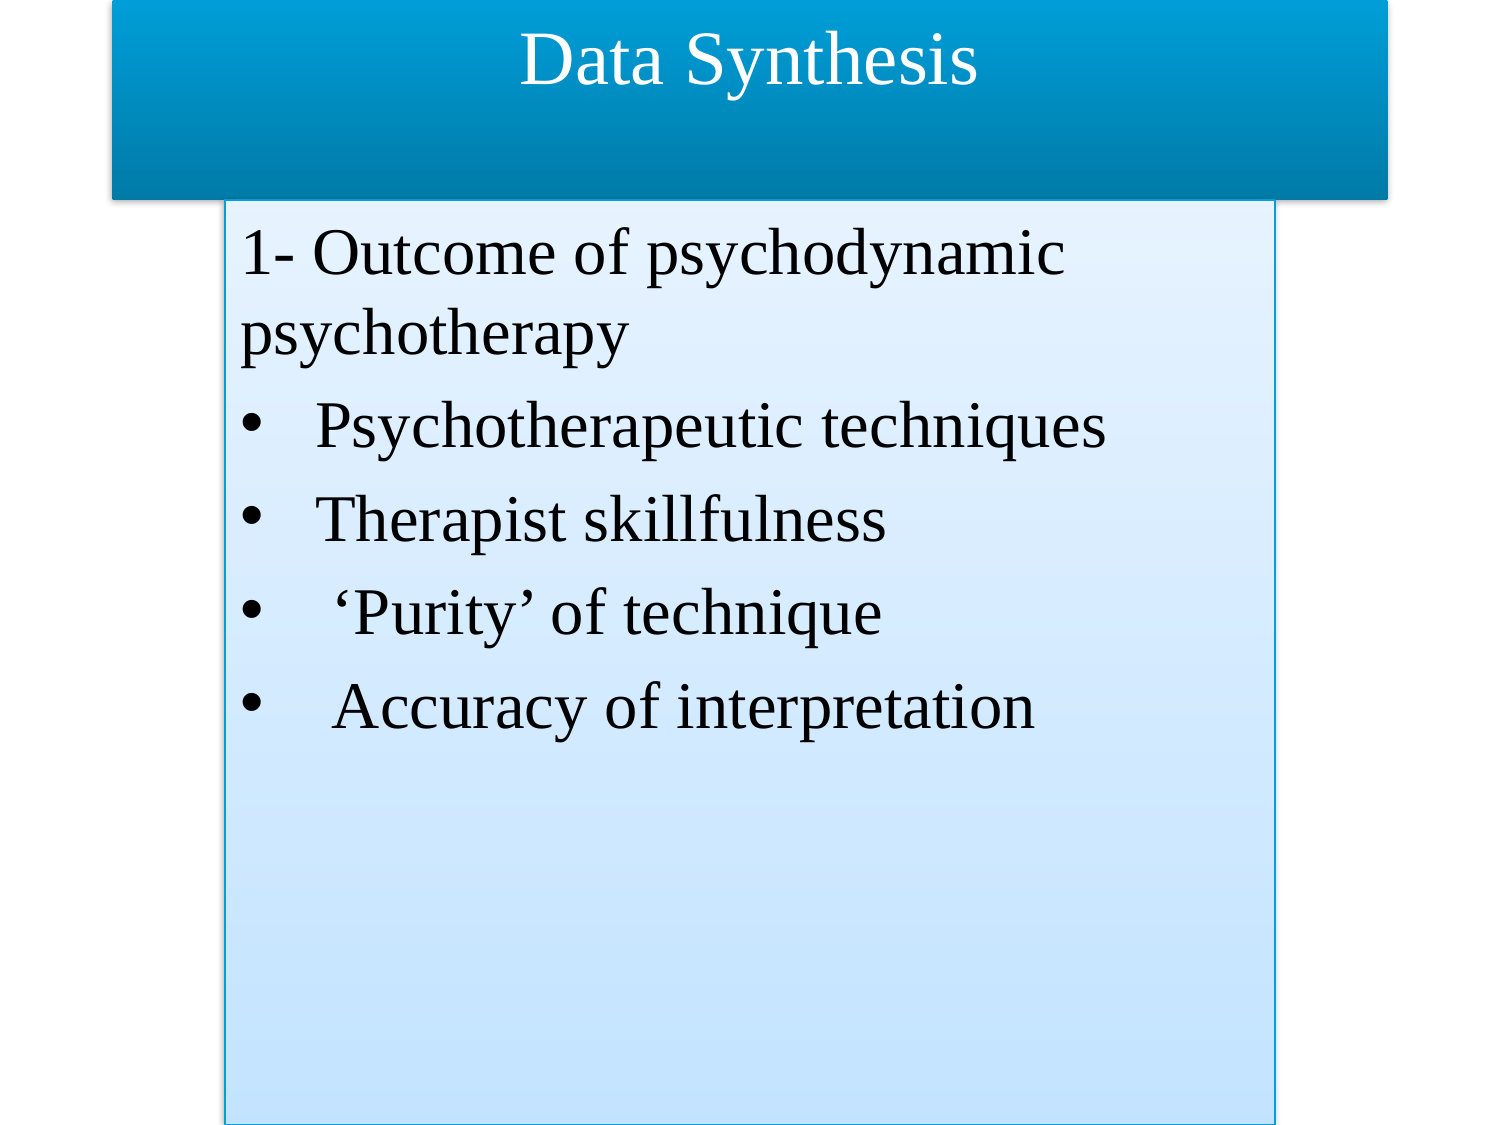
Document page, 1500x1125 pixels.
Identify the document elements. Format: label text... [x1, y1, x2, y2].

title Data Synthesis [112, 0, 1388, 200]
subtitle 1- Outcome of psychodynamic psychotherapy Psychotherapeutic techniques Therapist skillfulness ‘Purity’ of technique Accuracy of interpretation [224, 199, 1276, 1125]
